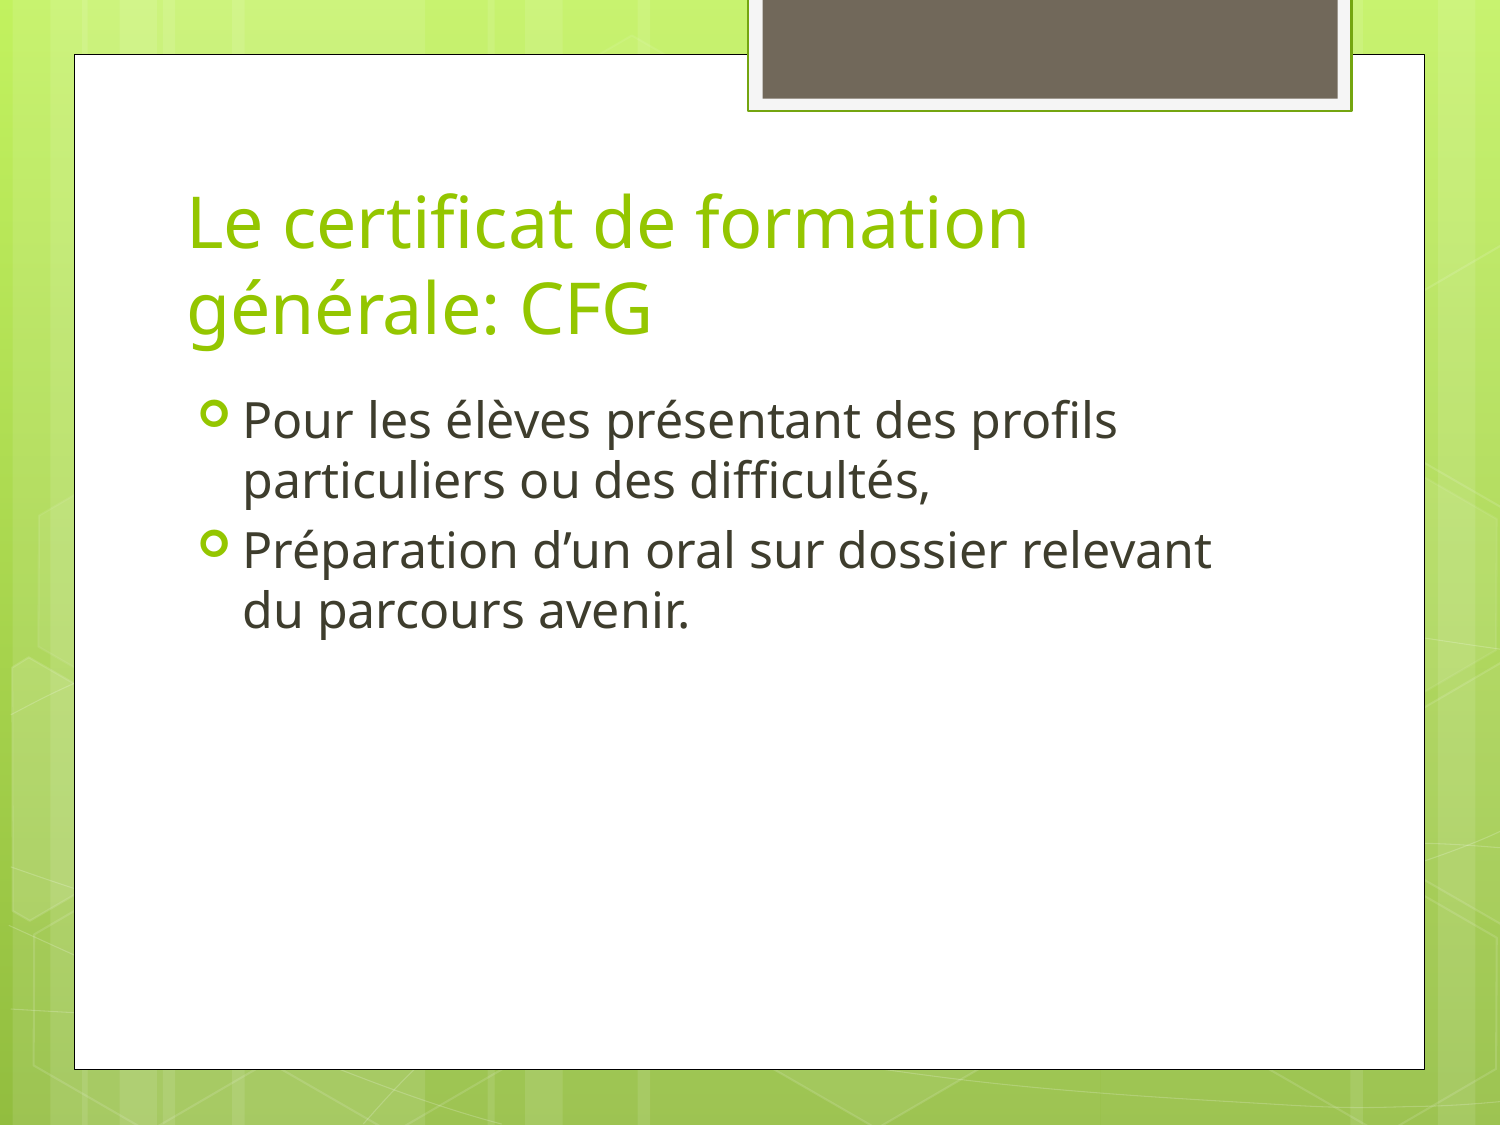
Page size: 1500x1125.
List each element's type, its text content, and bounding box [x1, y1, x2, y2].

list Pour les élèves présentant des profils particuliers ou des difficultés, Préparation d’un oral sur dossier relevant du parcours avenir. [171, 381, 1283, 957]
title Le certificat de formation générale: CFG [171, 168, 1324, 357]
